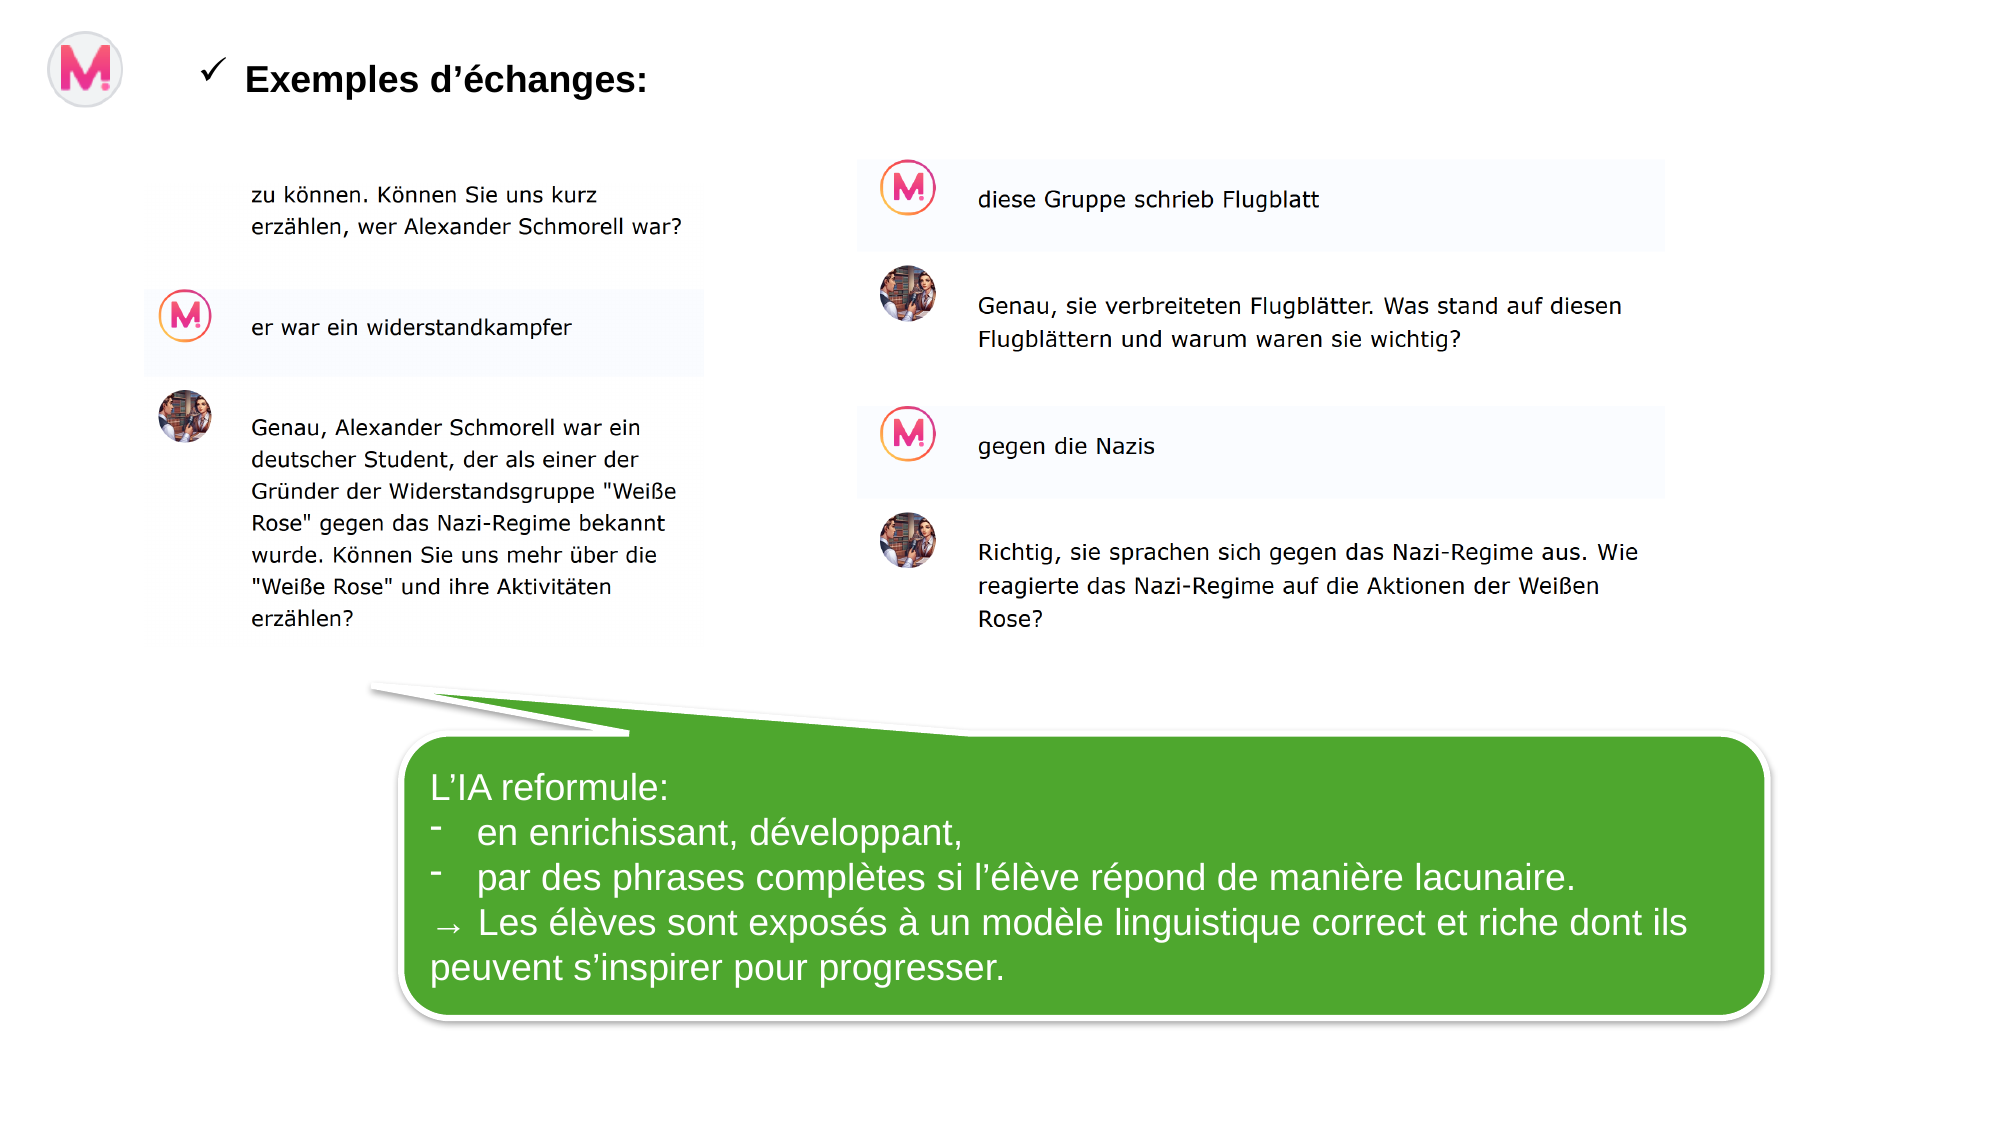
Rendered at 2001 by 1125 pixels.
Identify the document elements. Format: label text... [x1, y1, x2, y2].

text_box L’IA reformule: en enrichissant, développant, par des phrases complètes si l’élève répond de manière lacunaire. → Les élèves sont exposés à un modèle linguistique correct et riche dont ils peuvent s’inspirer pour progresser. [370, 682, 1771, 1022]
text_box Exemples d’échanges: [183, 47, 1949, 288]
picture [35, 18, 131, 108]
picture [144, 183, 704, 647]
picture [856, 146, 1665, 647]
